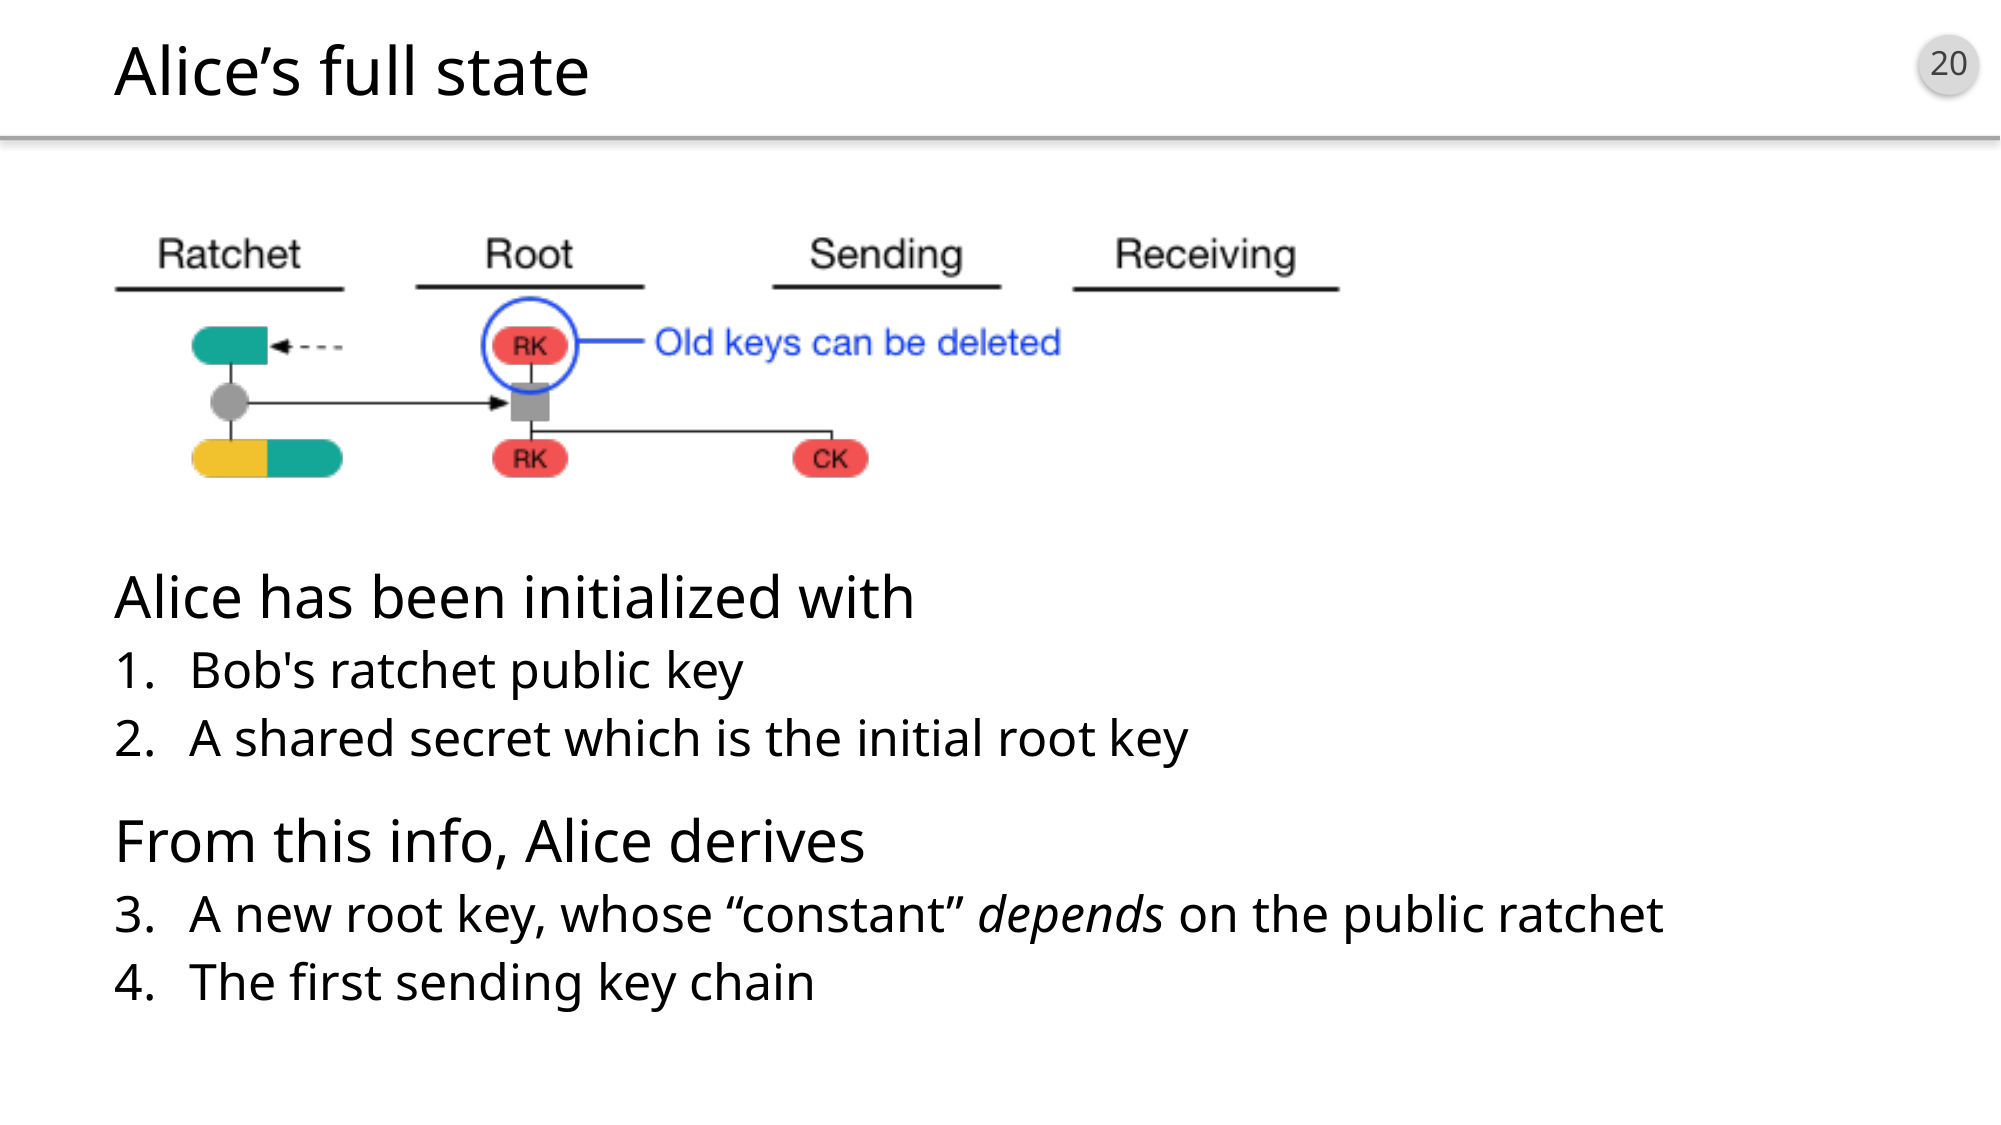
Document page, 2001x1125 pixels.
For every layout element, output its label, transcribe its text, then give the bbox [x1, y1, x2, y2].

list Alice has been initialized with Bob's ratchet public key A shared secret which is the initial root key From this info, Alice derives A new root key, whose “constant” depends on the public ratchet The first sending key chain [99, 552, 1900, 1044]
picture [99, 141, 1357, 553]
title Alice’s full state [99, 24, 1900, 114]
